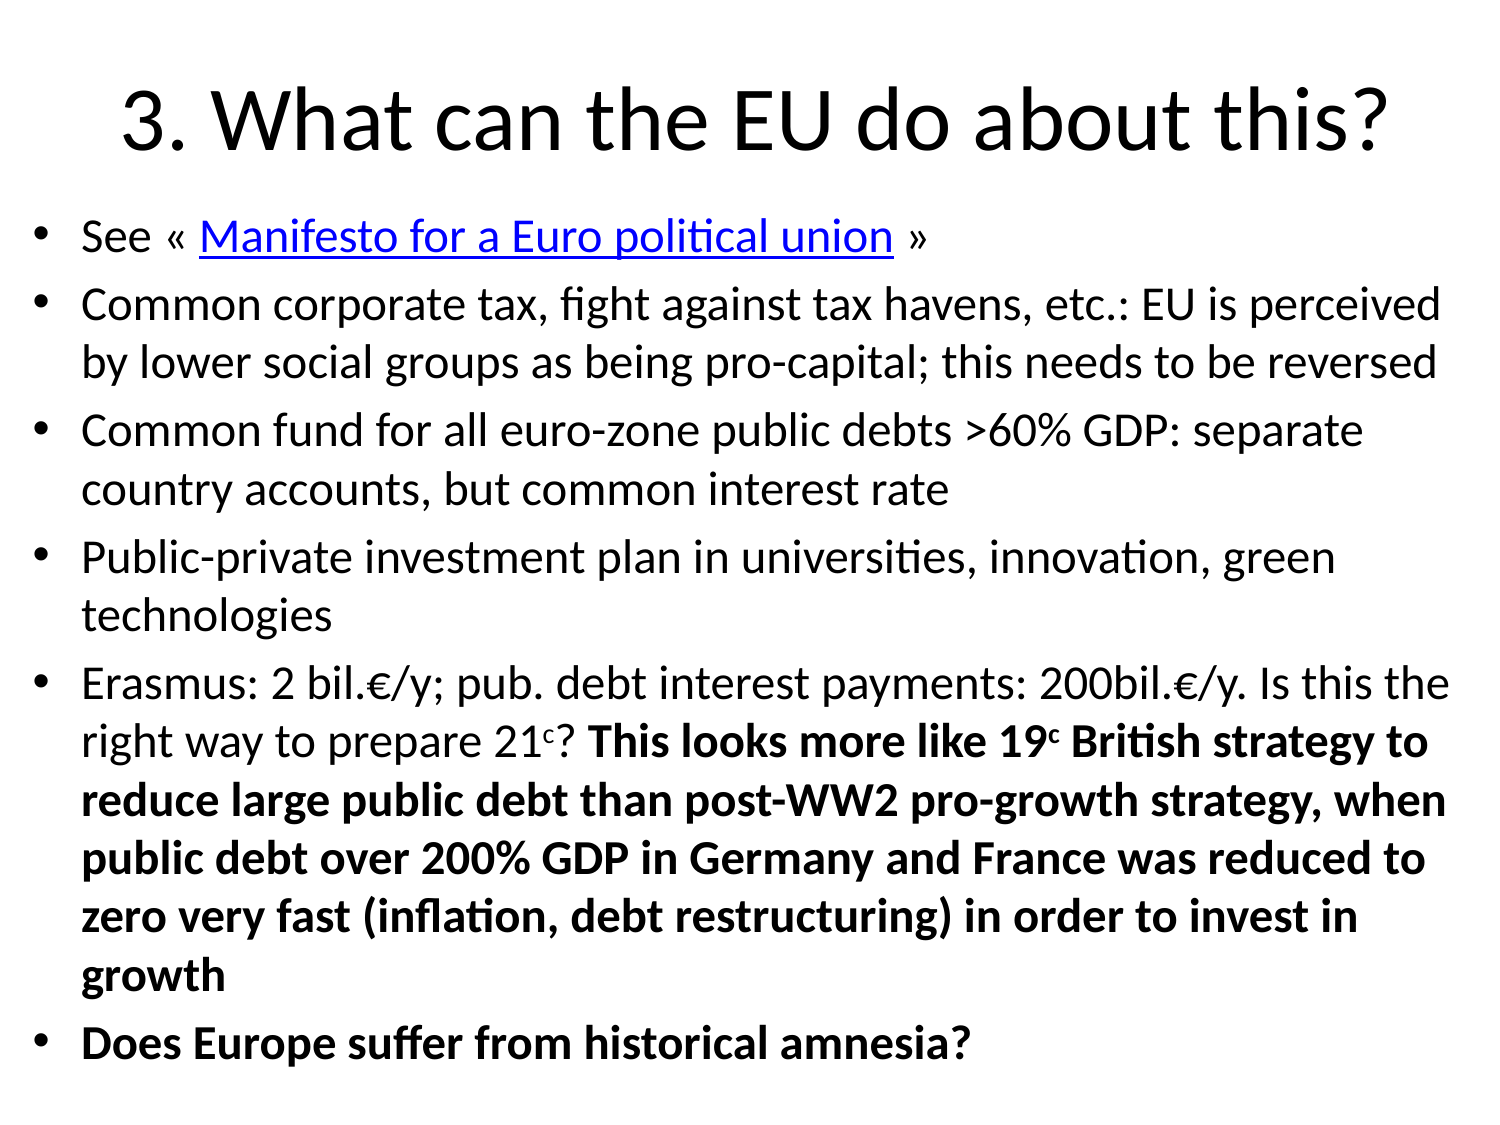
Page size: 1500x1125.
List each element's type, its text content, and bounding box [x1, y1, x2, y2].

list See « Manifesto for a Euro political union » Common corporate tax, fight against tax havens, etc.: EU is perceived by lower social groups as being pro-capital; this needs to be reversed Common fund for all euro-zone public debts >60% GDP: separate country accounts, but common interest rate Public-private investment plan in universities, innovation, green technologies Erasmus: 2 bil.€/y; pub. debt interest payments: 200bil.€/y. Is this the right way to prepare 21c? This looks more like 19c British strategy to reduce large public debt than post-WW2 pro-growth strategy, when public debt over 200% GDP in Germany and France was reduced to zero very fast (inflation, debt restructuring) in order to invest in growth Does Europe suffer from historical amnesia? [17, 196, 1483, 1094]
title 3. What can the EU do about this? [53, 42, 1459, 185]
